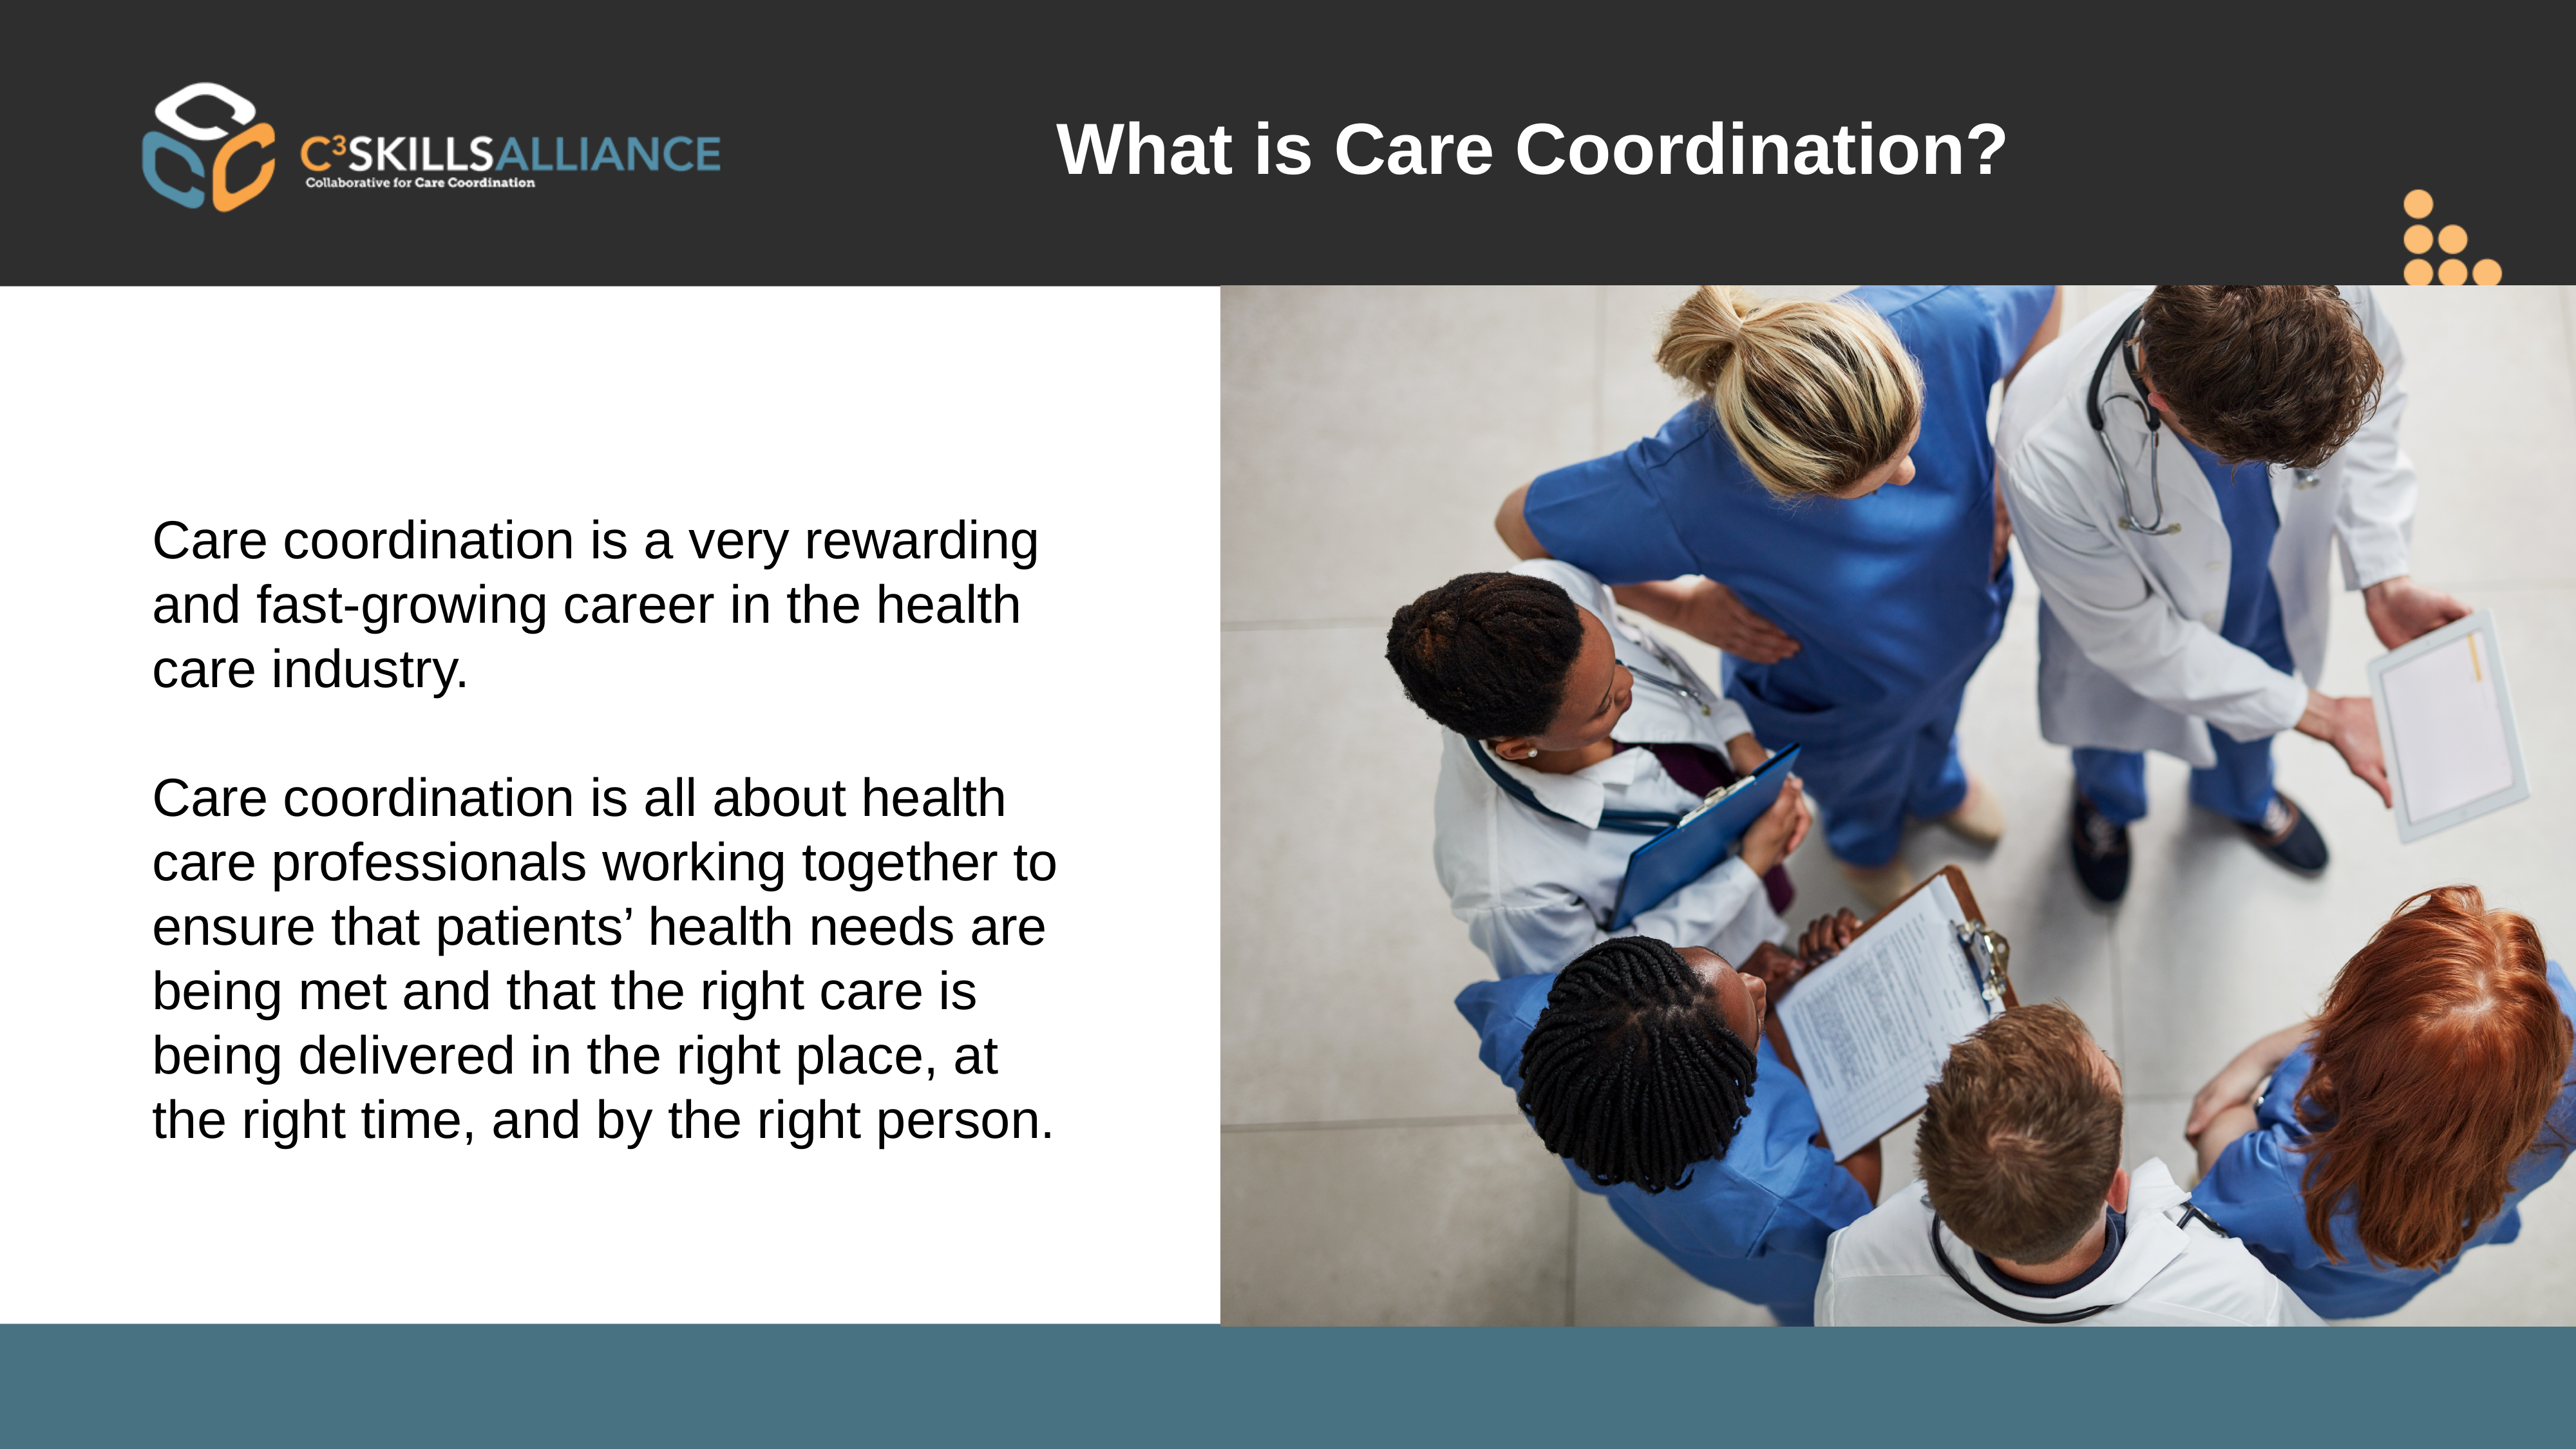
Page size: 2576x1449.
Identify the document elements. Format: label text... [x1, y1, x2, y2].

text_box Care coordination is a very rewarding and fast-growing career in the health care industry. Care coordination is all about health care professionals working together to ensure that patients’ health needs are being met and that the right care is being delivered in the right place, at the right time, and by the right person. [147, 500, 1077, 1154]
picture [0, 0, 2576, 1449]
text_box What is Care Coordination? [1046, 96, 2021, 194]
